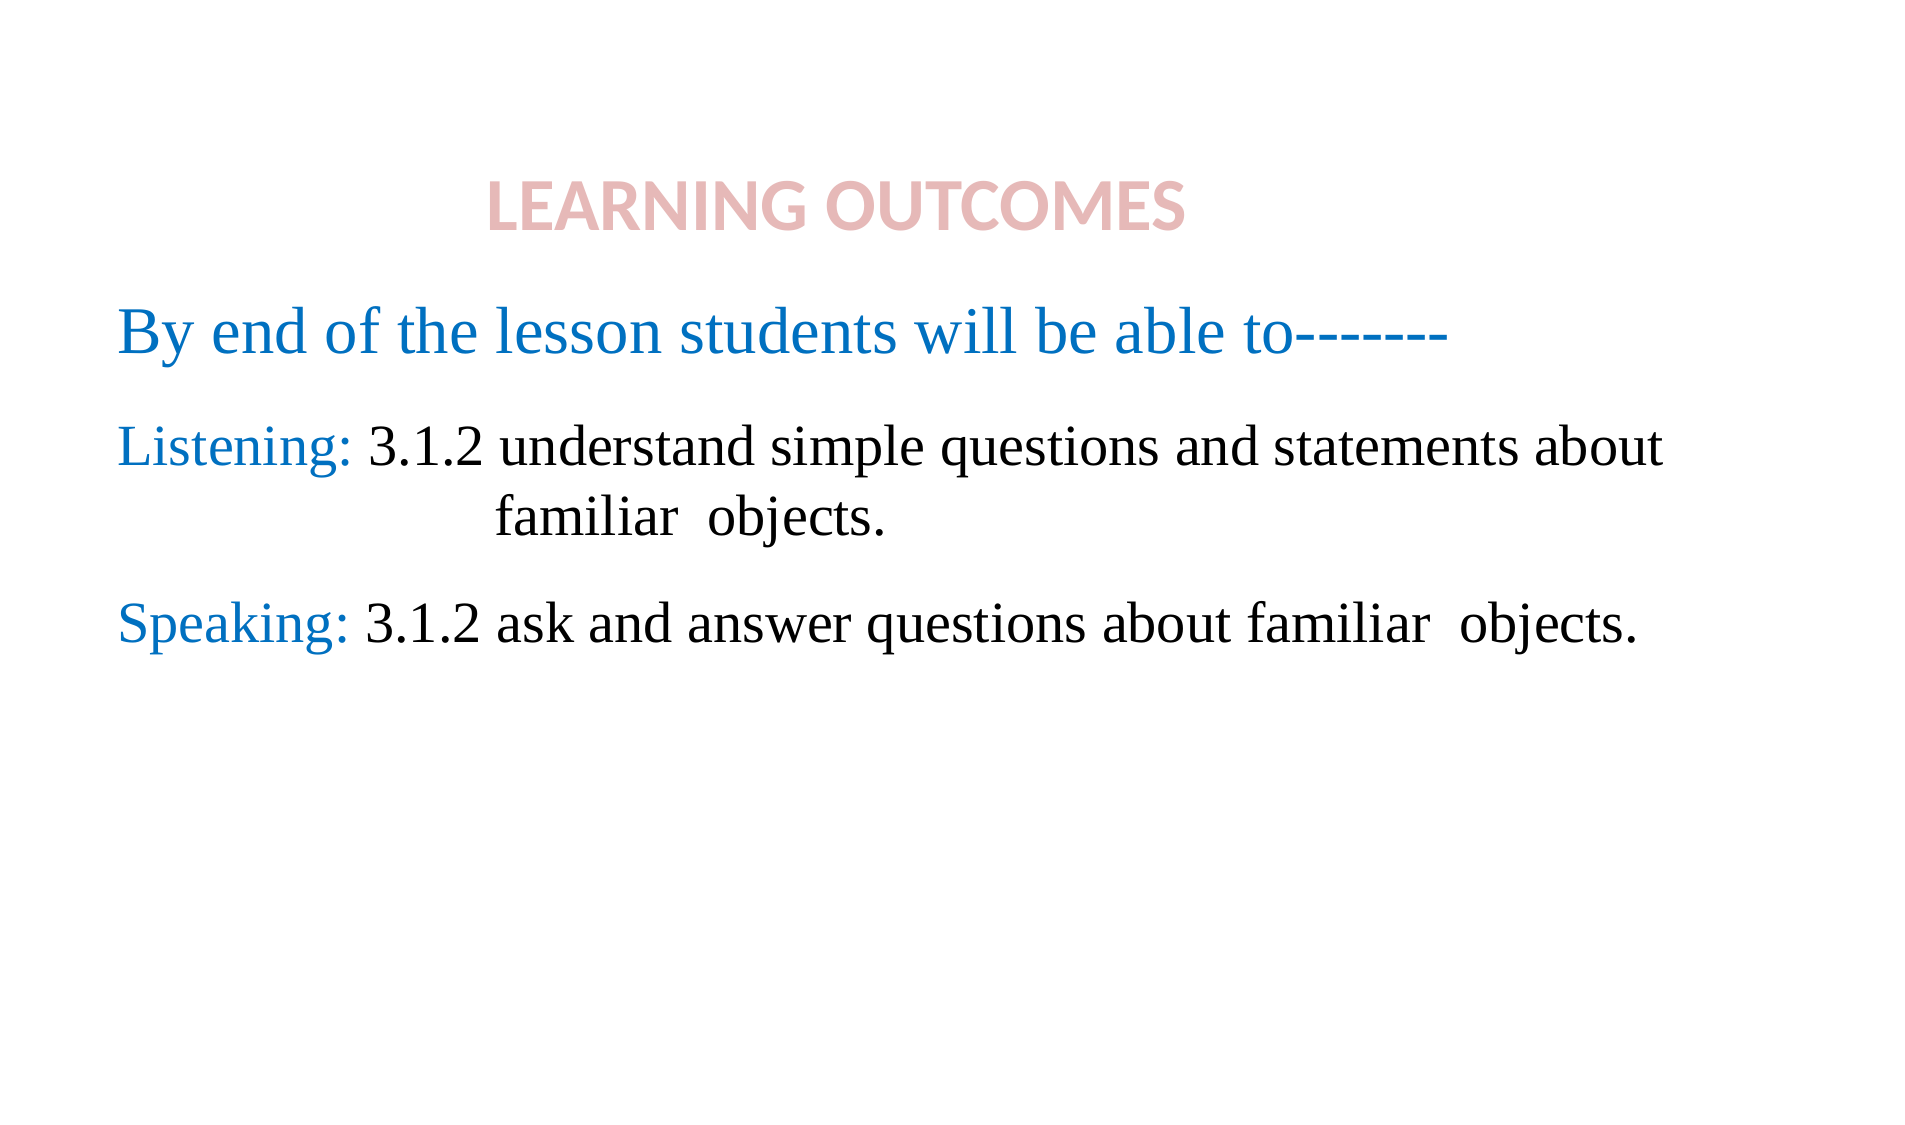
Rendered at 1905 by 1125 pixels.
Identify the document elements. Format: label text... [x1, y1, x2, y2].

text_box Speaking: 3.1.2 ask and answer questions about familiar objects. [102, 576, 1665, 662]
text_box By end of the lesson students will be able to------- [102, 279, 1760, 374]
text_box Listening: 3.1.2 understand simple questions and statements about familiar objects. [102, 399, 1868, 555]
text_box LEARNING OUTCOMES [275, 135, 1434, 265]
